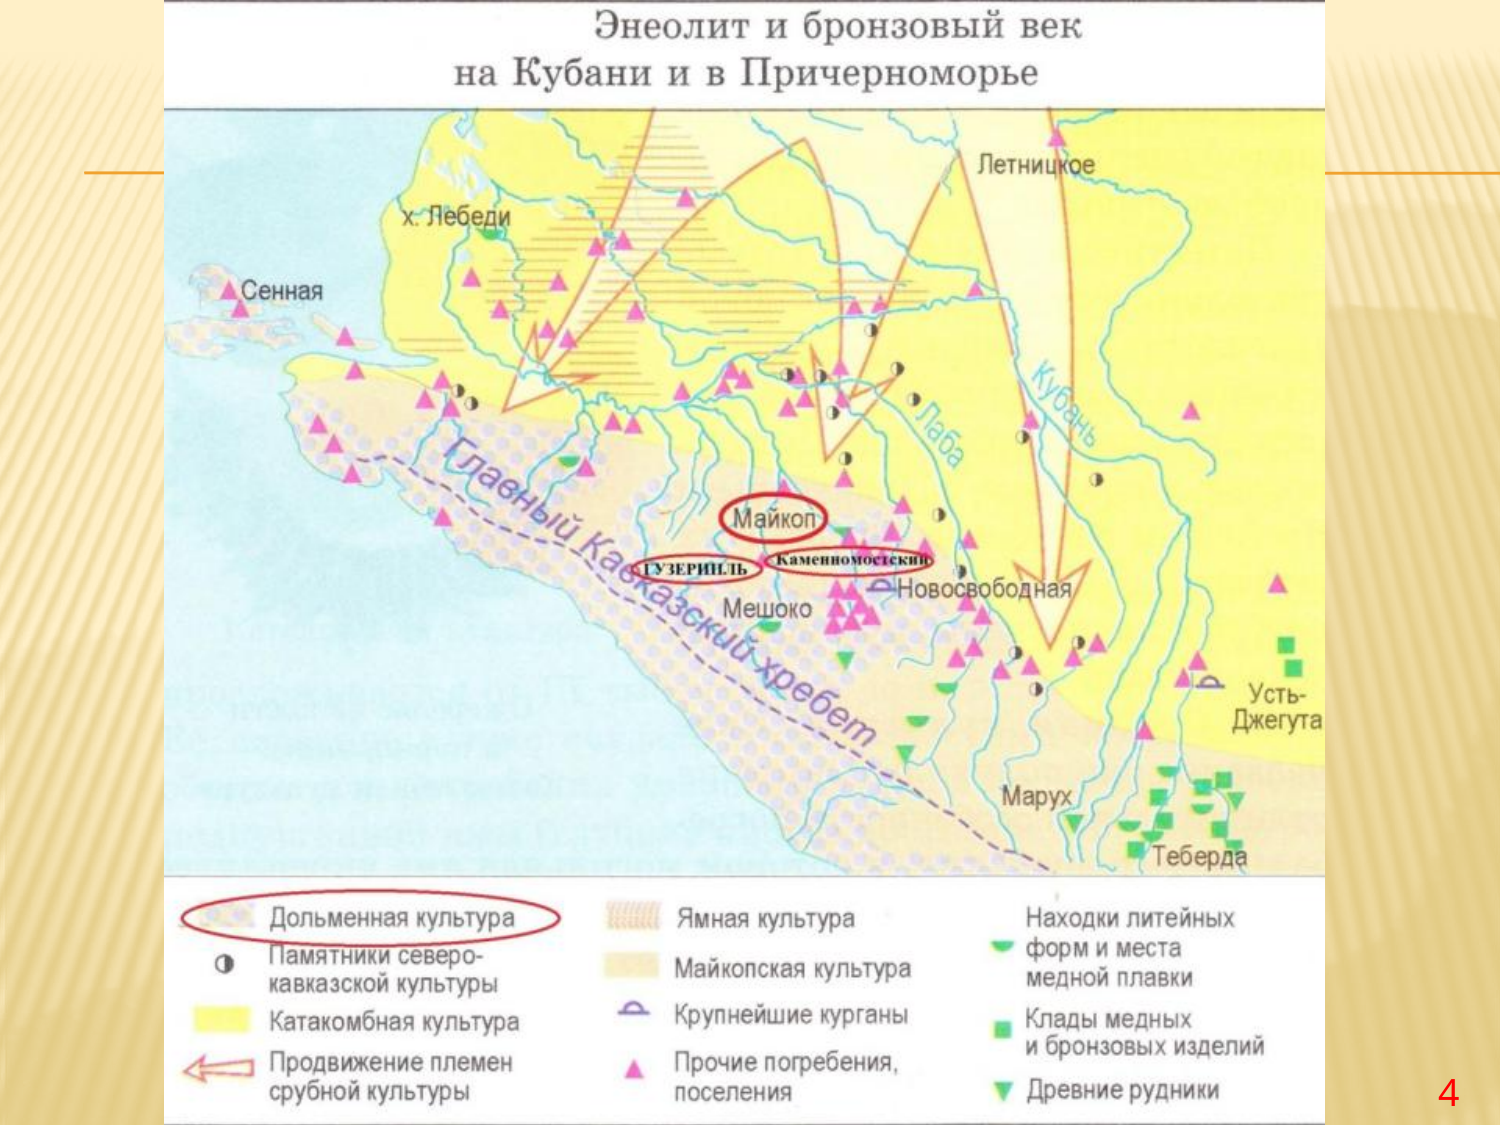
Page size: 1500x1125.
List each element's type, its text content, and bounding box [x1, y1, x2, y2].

slide_number 4 [1350, 1061, 1475, 1103]
picture [163, 0, 1325, 1125]
